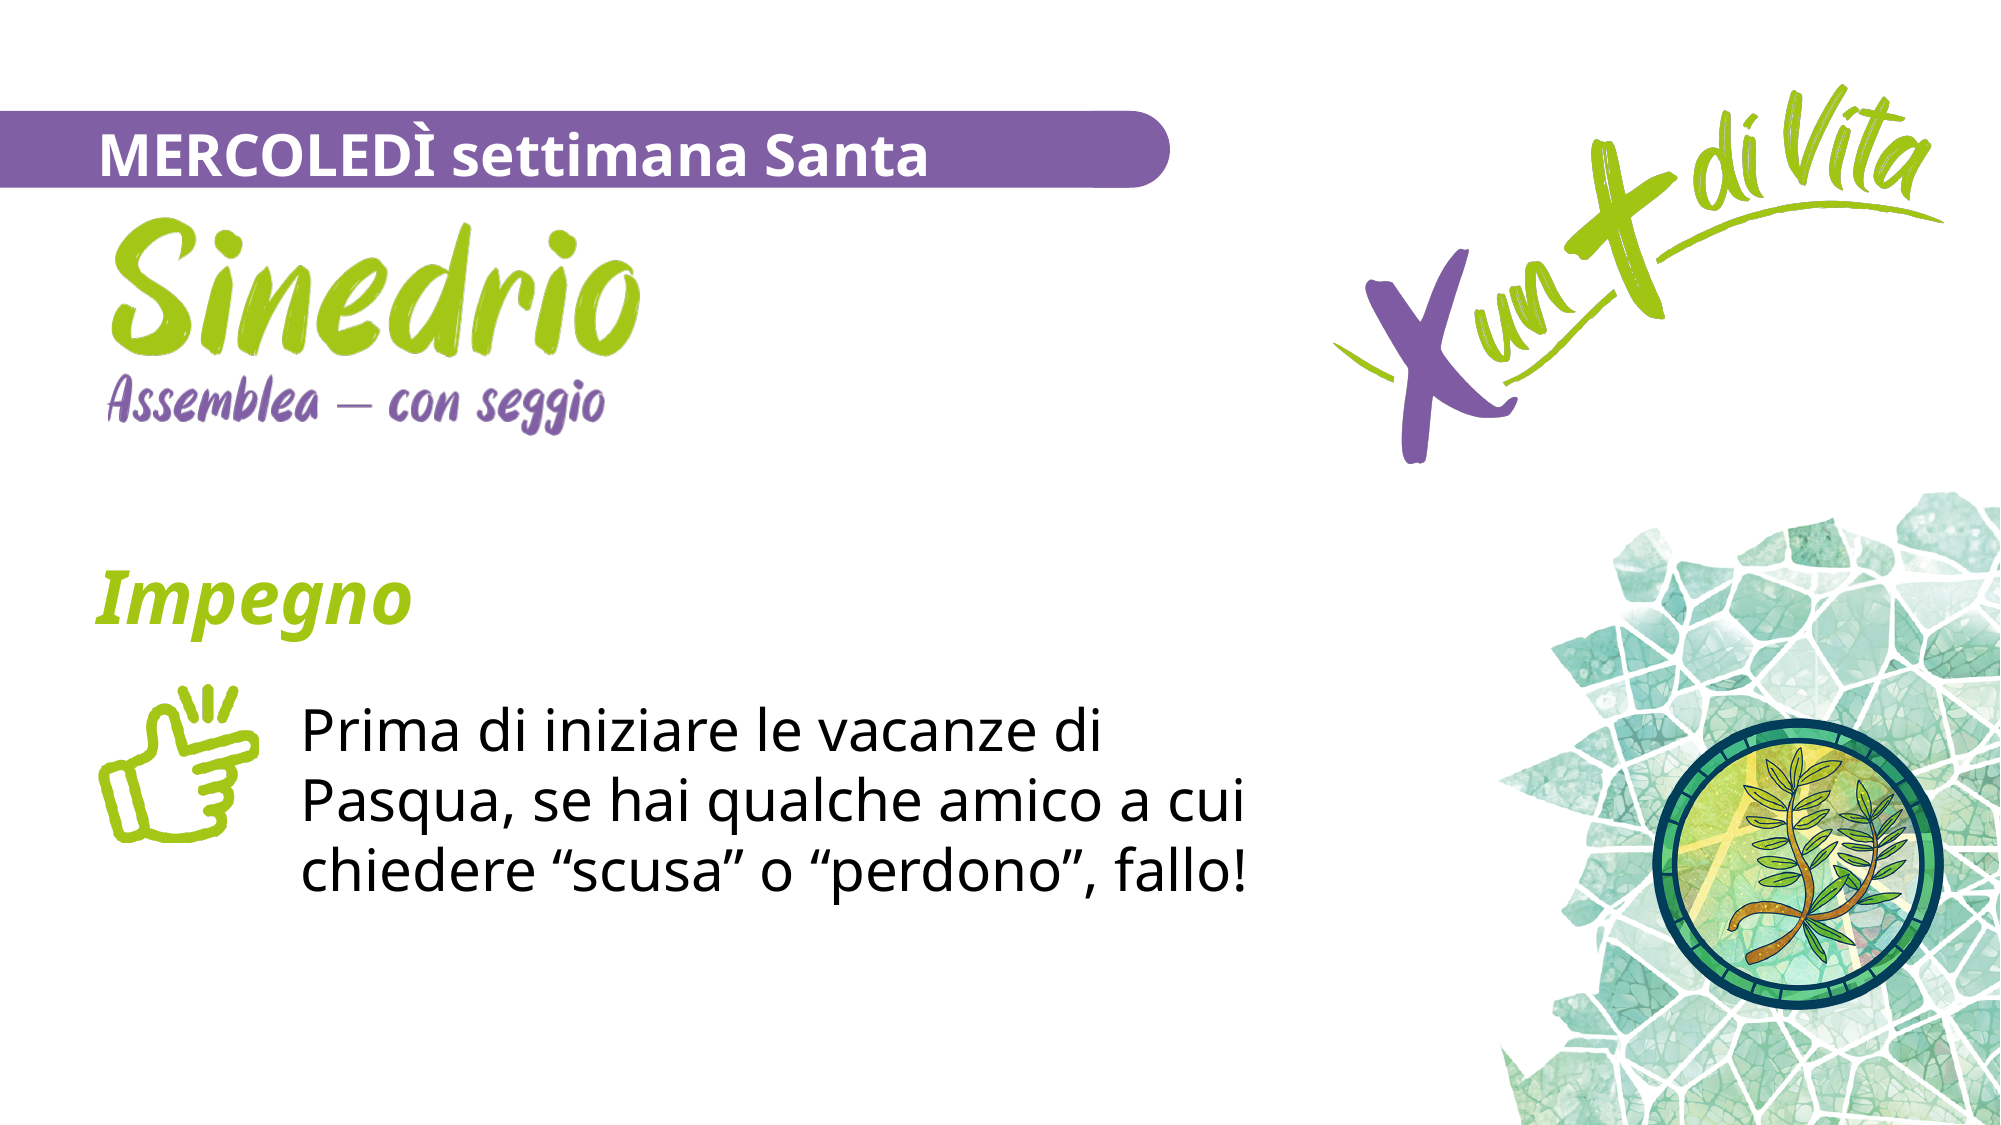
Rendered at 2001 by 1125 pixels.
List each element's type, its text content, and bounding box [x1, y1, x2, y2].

text_box [0, 110, 82, 120]
picture [0, 84, 2000, 1125]
text_box MERCOLEDÌ settimana Santa [82, 106, 1205, 120]
text_box Prima di iniziare le vacanze di Pasqua, se hai qualche amico a cui chiedere “scusa” o “perdono”, fallo! [286, 685, 1334, 911]
picture [98, 684, 259, 843]
text_box Impegno [82, 543, 1304, 647]
